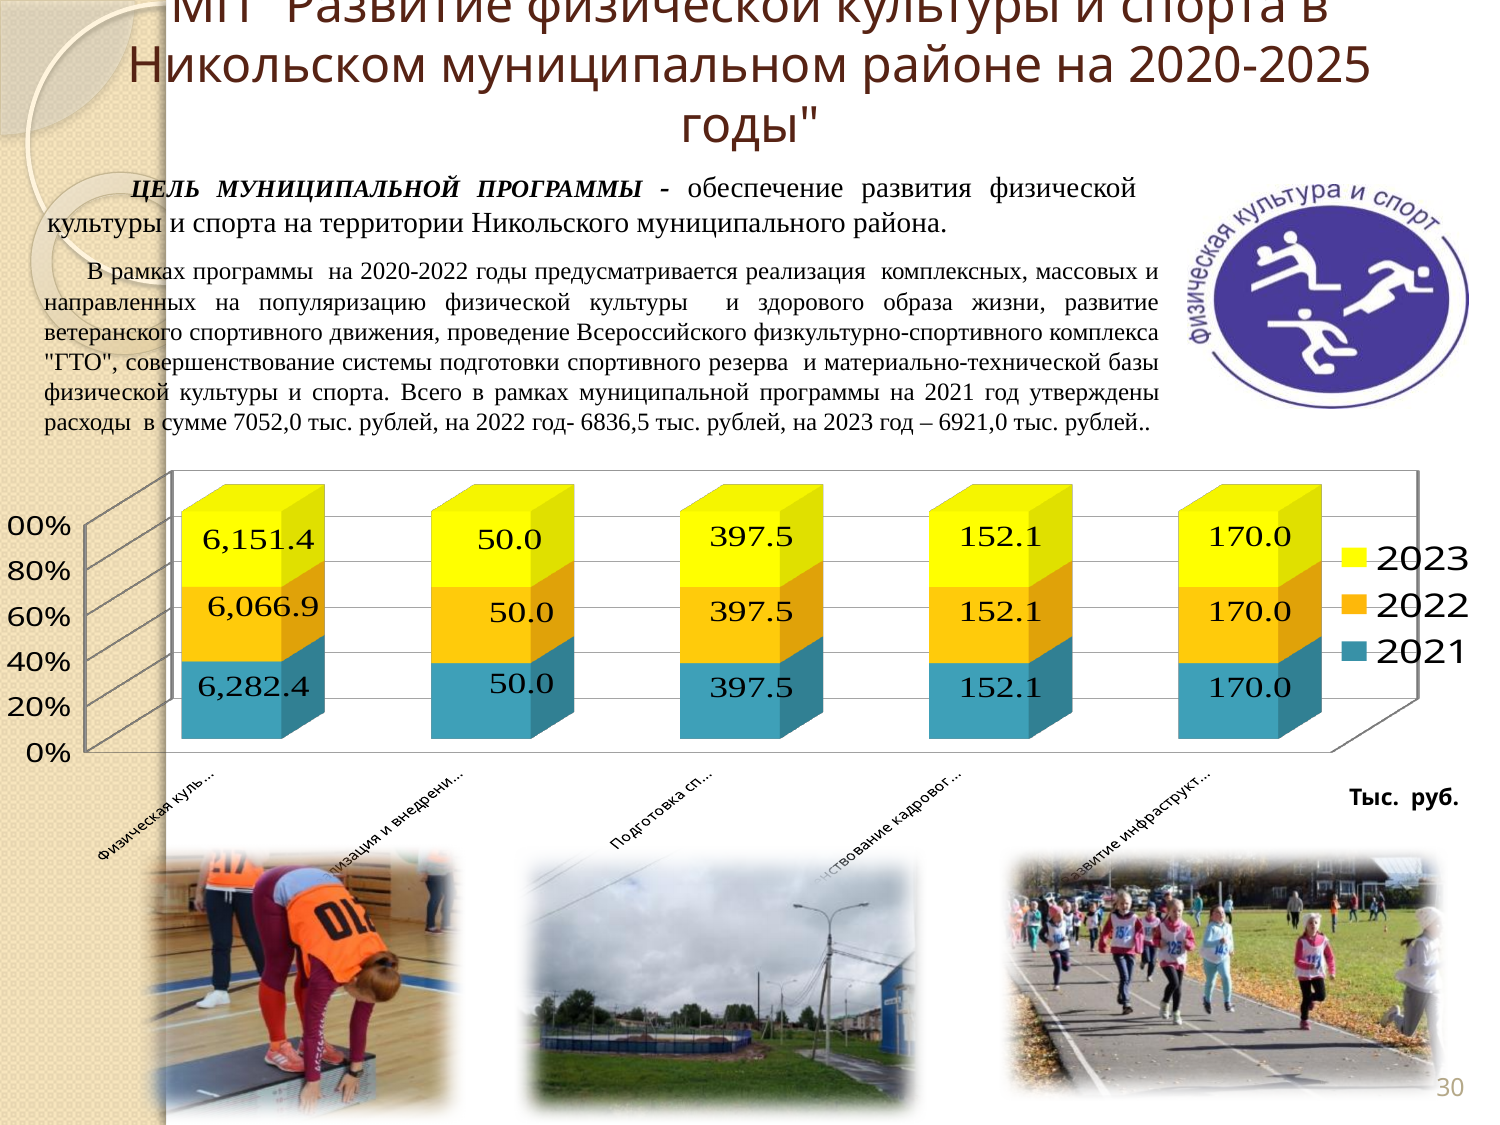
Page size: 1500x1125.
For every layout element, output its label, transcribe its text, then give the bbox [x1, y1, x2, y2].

picture [513, 845, 928, 1125]
slide_number 30 [1448, 1034, 1488, 1113]
picture [1186, 184, 1470, 410]
picture [135, 843, 467, 1125]
chart [0, 455, 1500, 928]
picture [997, 845, 1449, 1103]
title МП "Развитие физической культуры и спорта в Никольском муниципальном районе на 2020-2025 годы" [75, 0, 1425, 126]
text_box В рамках программы на 2020-2022 годы предусматривается реализация комплексных, массовых и направленных на популяризацию физической культуры и здорового образа жизни, развитие ветеранского спортивного движения, проведение Всероссийского физкультурно-спортивного комплекса "ГТО", совершенствование системы подготовки спортивного резерва и материально-технической базы физической культуры и спорта. Всего в рамках муниципальной программы на 2021 год утверждены расходы в сумме 7052,0 тыс. рублей, на 2022 год- 6836,5 тыс. рублей, на 2023 год – 6921,0 тыс. рублей.. [29, 243, 1176, 443]
text_box ЦЕЛЬ МУНИЦИПАЛЬНОЙ ПРОГРАММЫ - обеспечение развития физической культуры и спорта на территории Никольского муниципального района. [29, 160, 1152, 243]
